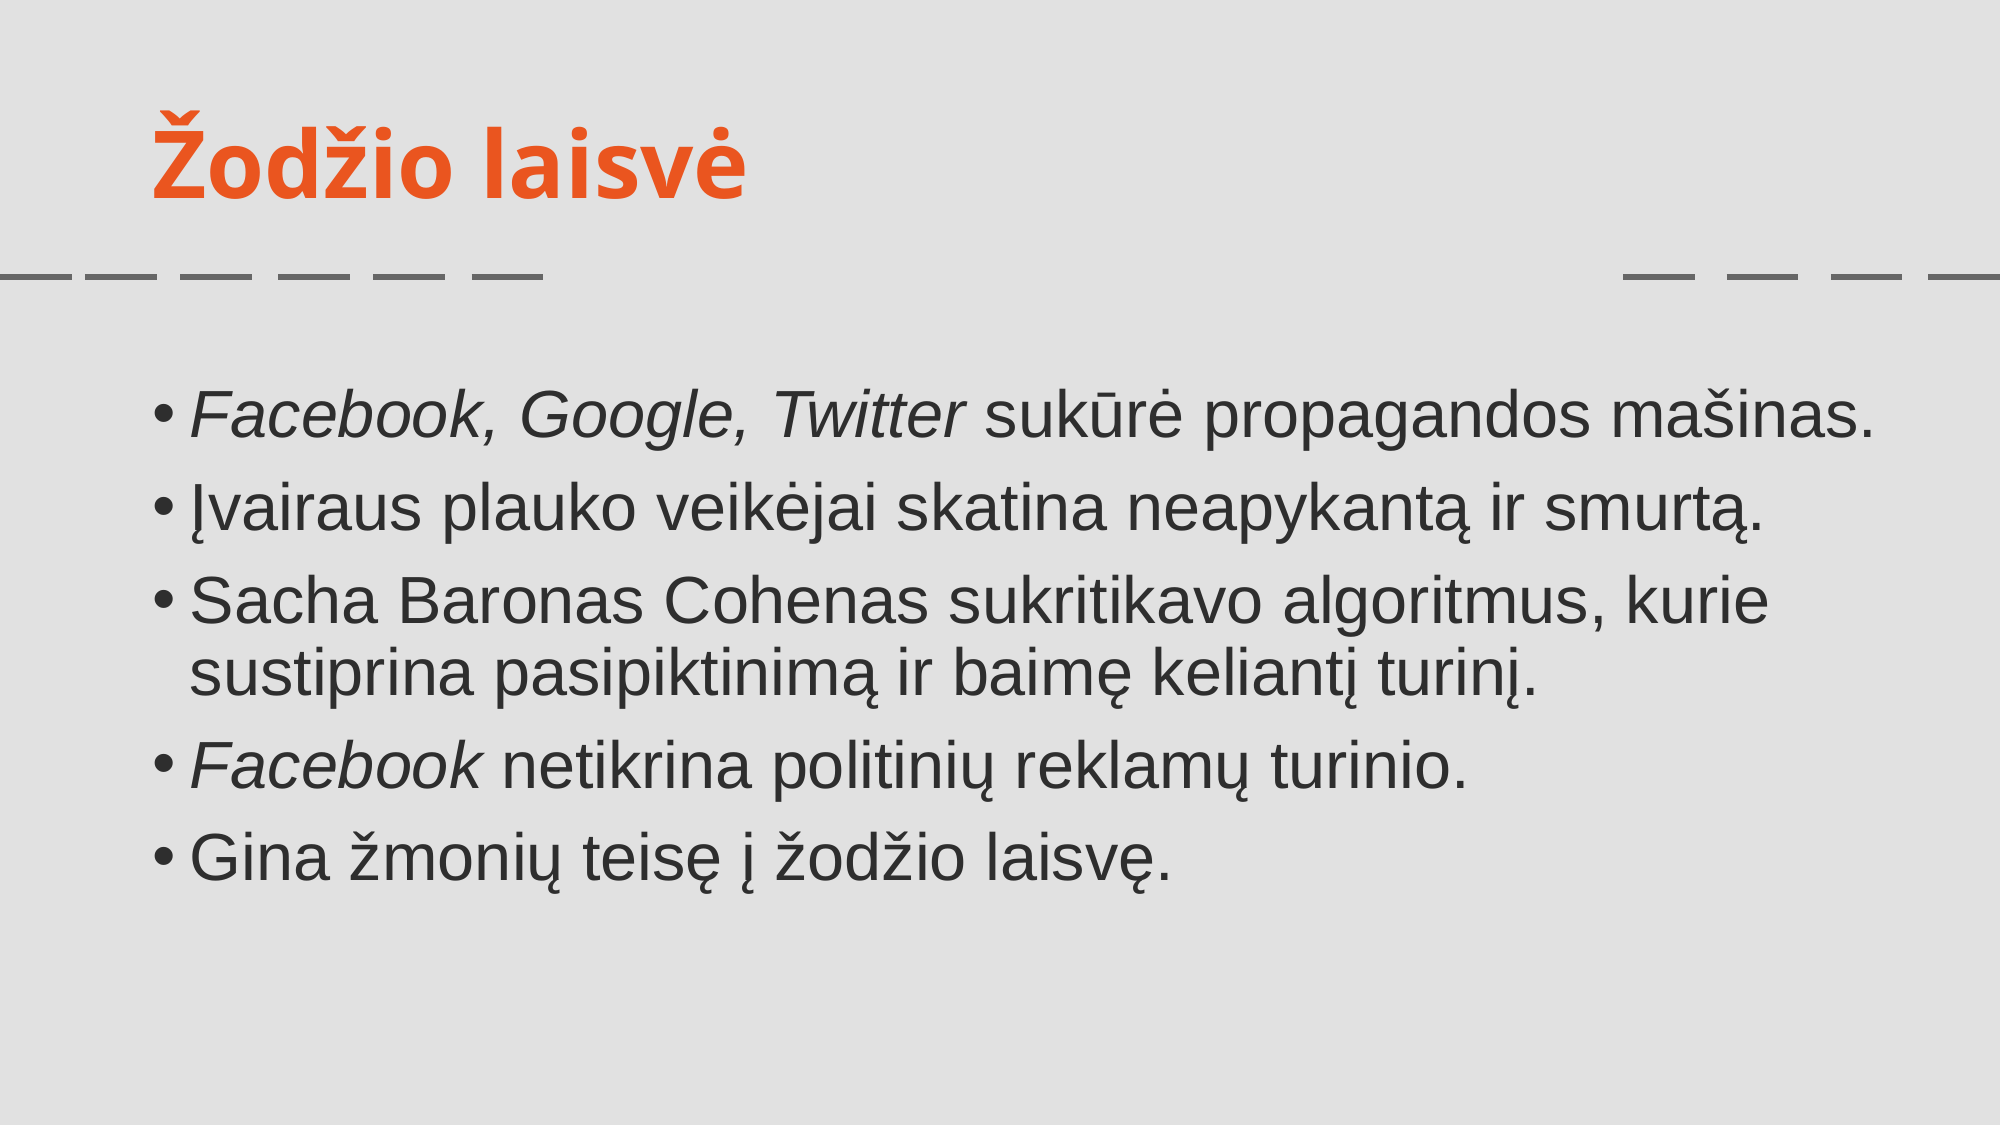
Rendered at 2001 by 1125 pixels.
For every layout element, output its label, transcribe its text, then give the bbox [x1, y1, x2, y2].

list Facebook, Google, Twitter sukūrė propagandos mašinas. Įvairaus plauko veikėjai skatina neapykantą ir smurtą. Sacha Baronas Cohenas sukritikavo algoritmus, kurie sustiprina pasipiktinimą ir baimę keliantį turinį. Facebook netikrina politinių reklamų turinio. Gina žmonių teisę į žodžio laisvę. [137, 372, 1935, 899]
title Žodžio laisvė [137, 59, 1863, 278]
